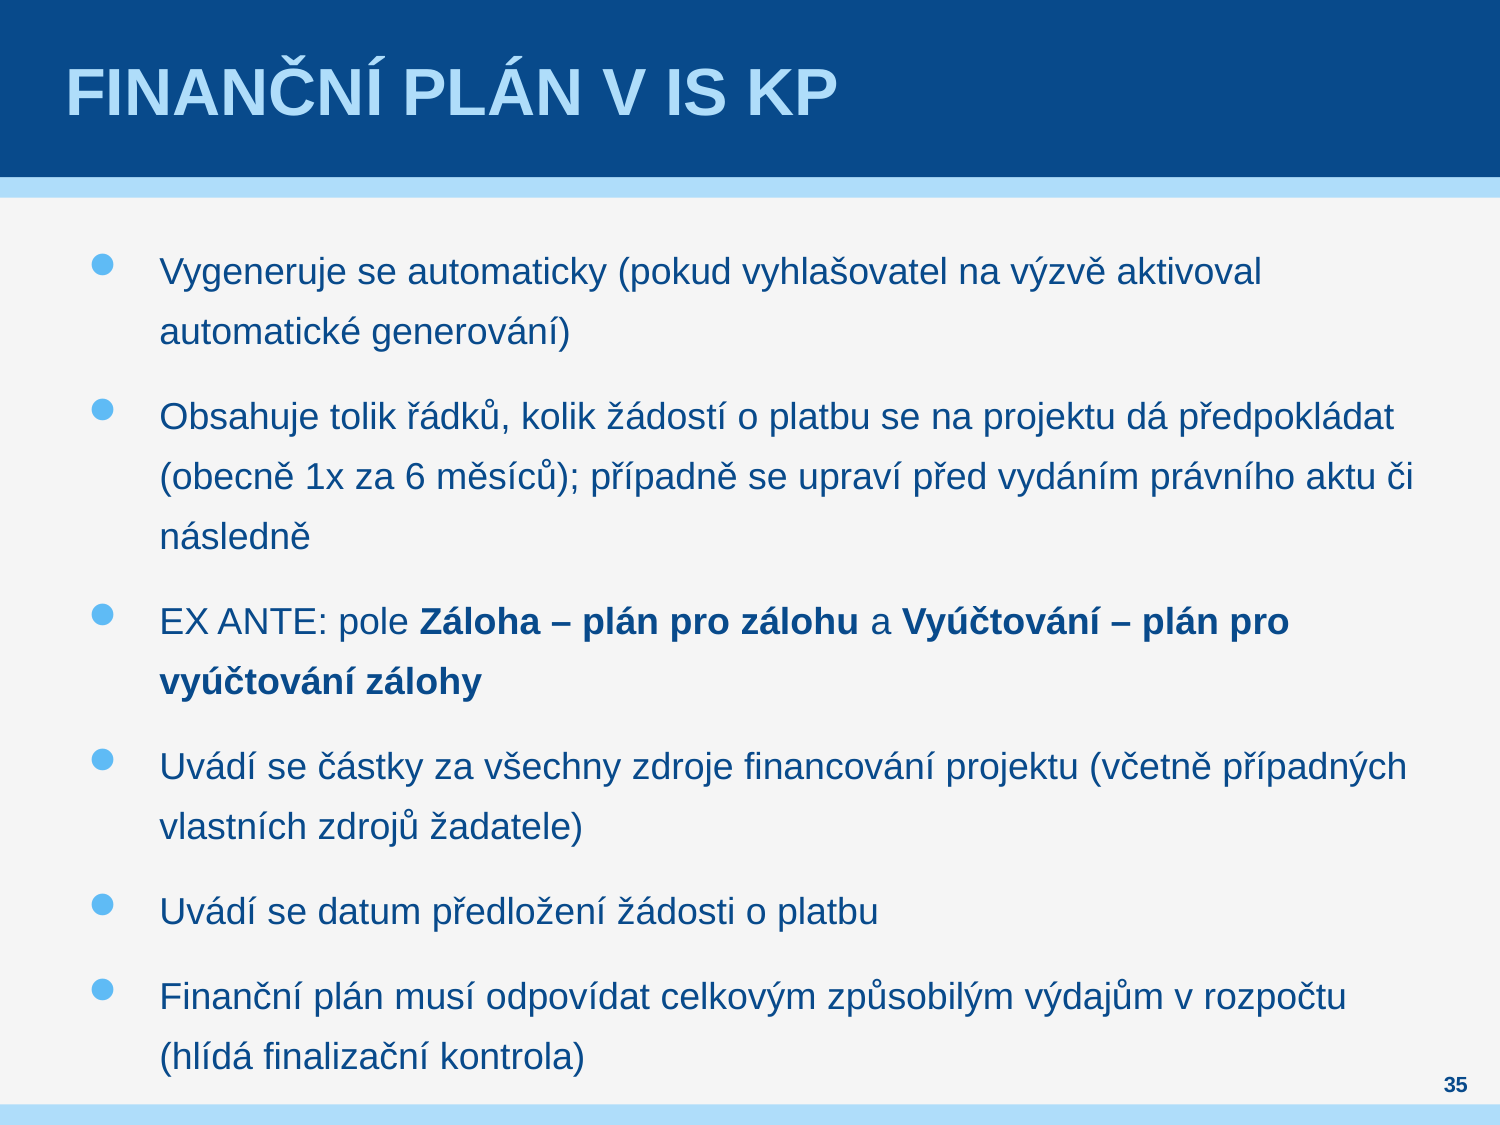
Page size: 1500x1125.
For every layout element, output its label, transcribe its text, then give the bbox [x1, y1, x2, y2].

slide_number 35 [1417, 1068, 1495, 1099]
title Finanční plán V IS KP [59, 0, 1441, 178]
list Vygeneruje se automaticky (pokud vyhlašovatel na výzvě aktivoval automatické generování) Obsahuje tolik řádků, kolik žádostí o platbu se na projektu dá předpokládat (obecně 1x za 6 měsíců); případně se upraví před vydáním právního aktu či následně EX ANTE: pole Záloha – plán pro zálohu a Vyúčtování – plán pro vyúčtování zálohy Uvádí se částky za všechny zdroje financování projektu (včetně případných vlastních zdrojů žadatele) Uvádí se datum předložení žádosti o platbu Finanční plán musí odpovídat celkovým způsobilým výdajům v rozpočtu (hlídá finalizační kontrola) [88, 231, 1435, 1071]
